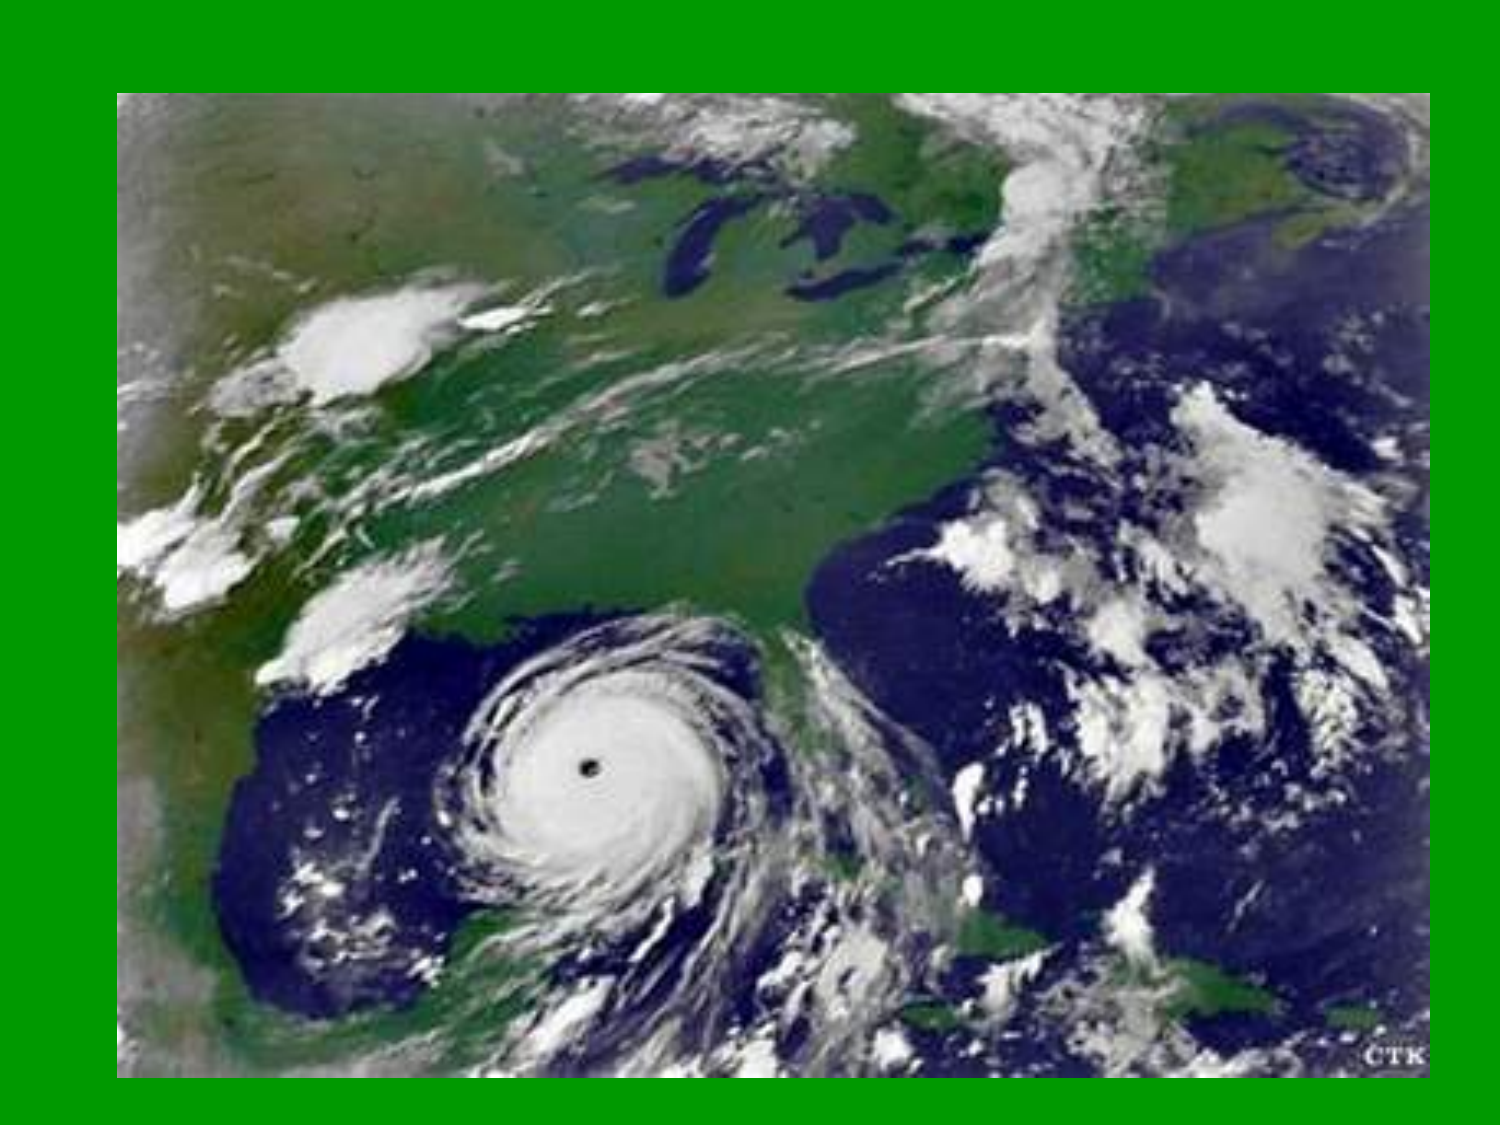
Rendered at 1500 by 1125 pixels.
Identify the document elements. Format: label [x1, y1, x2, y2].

picture [116, 93, 1430, 1079]
